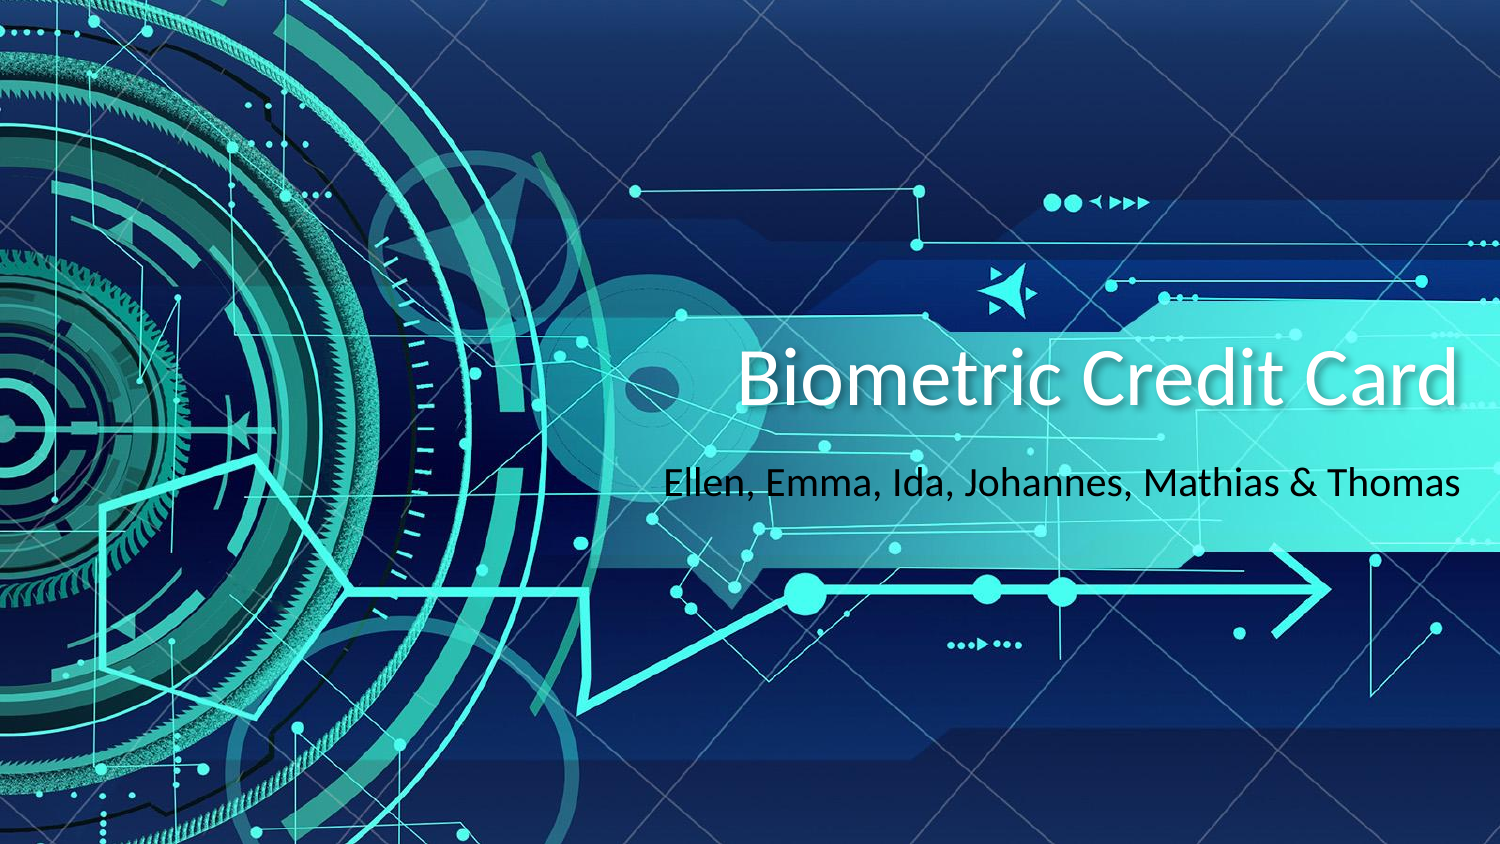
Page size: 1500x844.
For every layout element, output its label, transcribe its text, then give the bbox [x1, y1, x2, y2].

picture [0, 0, 1500, 844]
title Biometric Credit Card [549, 296, 1477, 446]
subtitle Ellen, Emma, Ida, Johannes, Mathias & Thomas [549, 446, 1477, 548]
